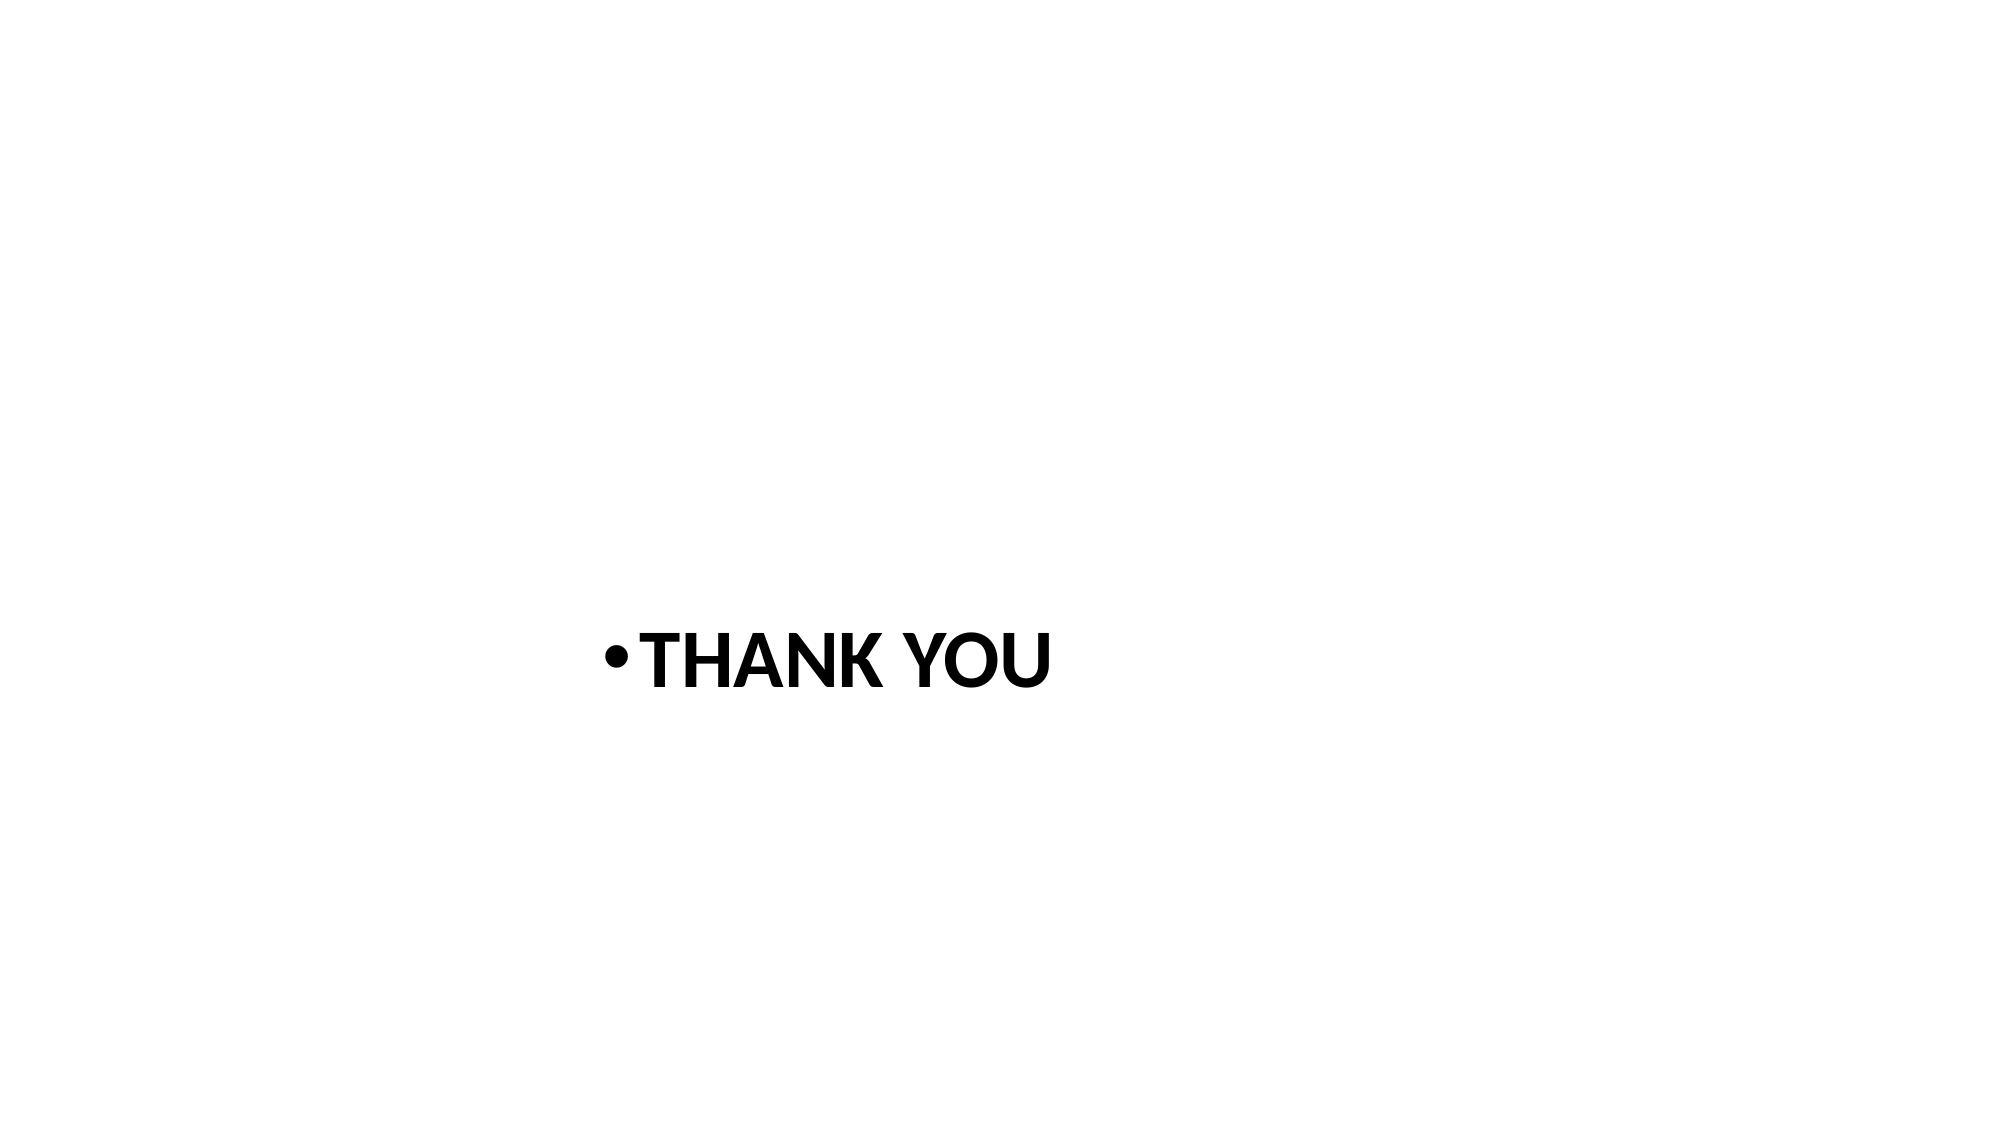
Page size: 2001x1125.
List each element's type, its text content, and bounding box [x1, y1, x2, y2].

list THANK YOU [137, 299, 1863, 1014]
